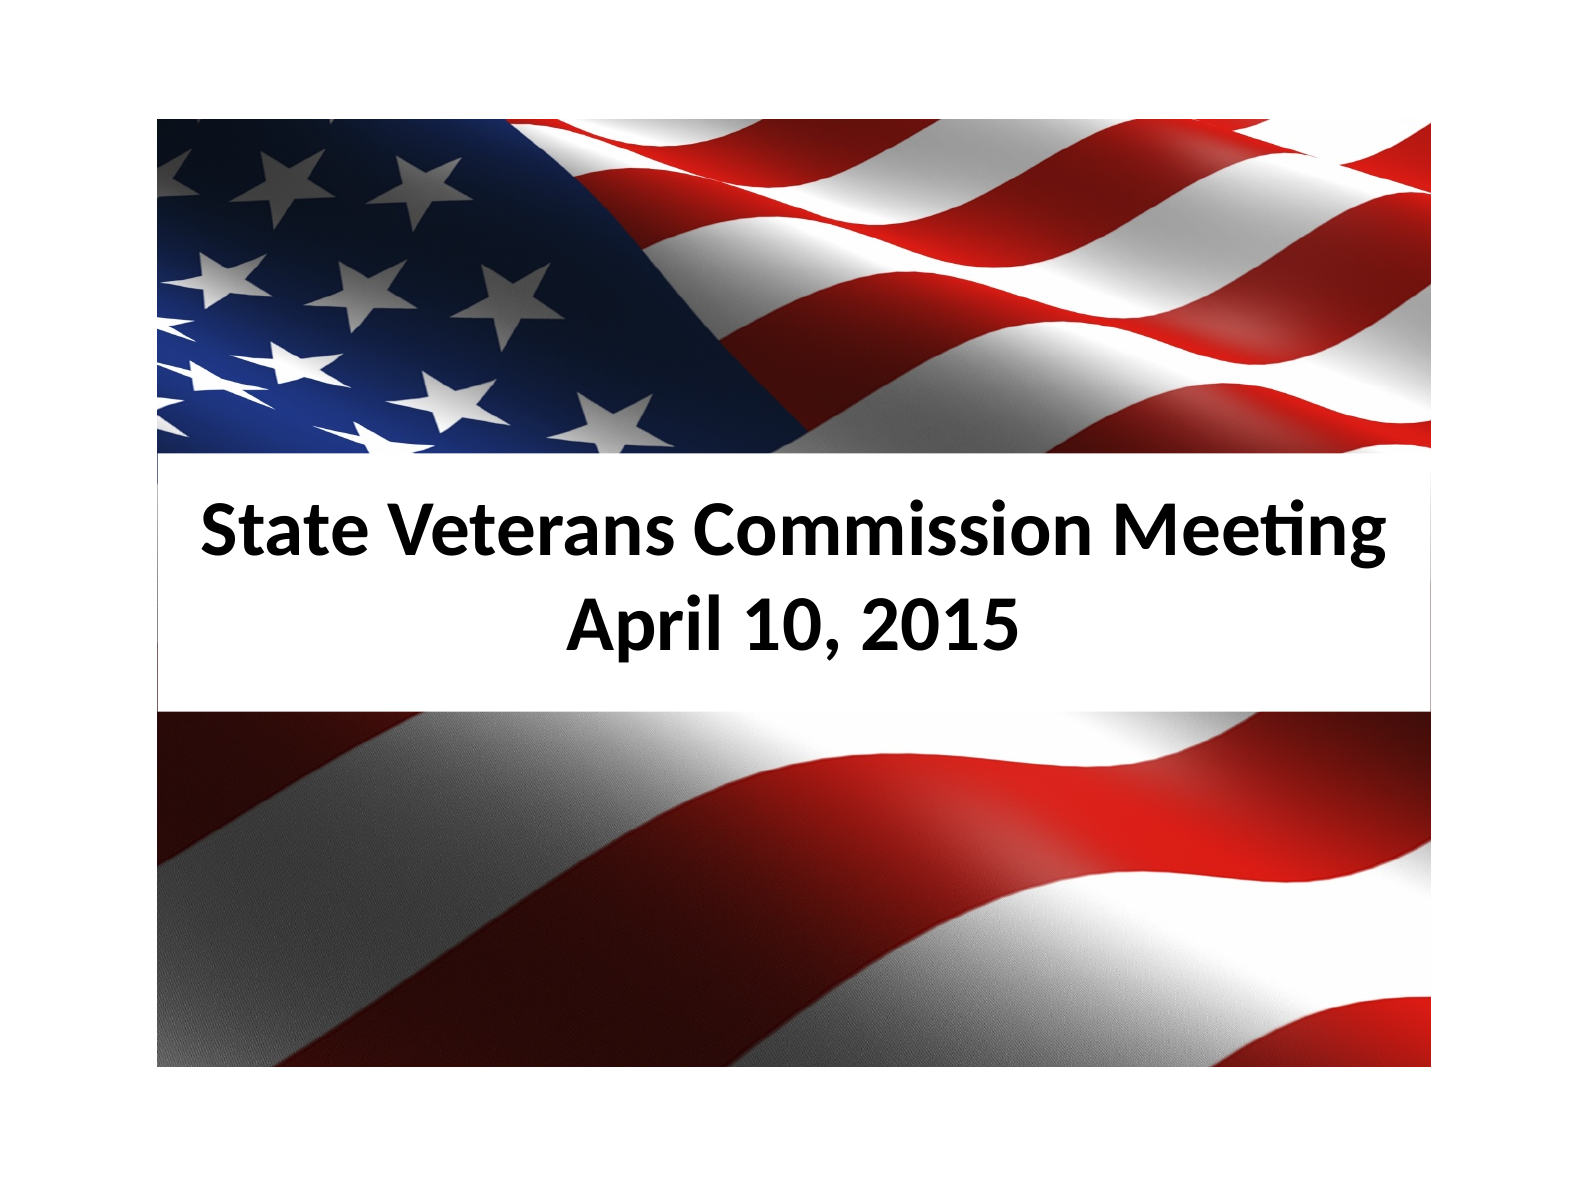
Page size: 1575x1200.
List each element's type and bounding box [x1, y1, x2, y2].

picture [157, 119, 1431, 1067]
